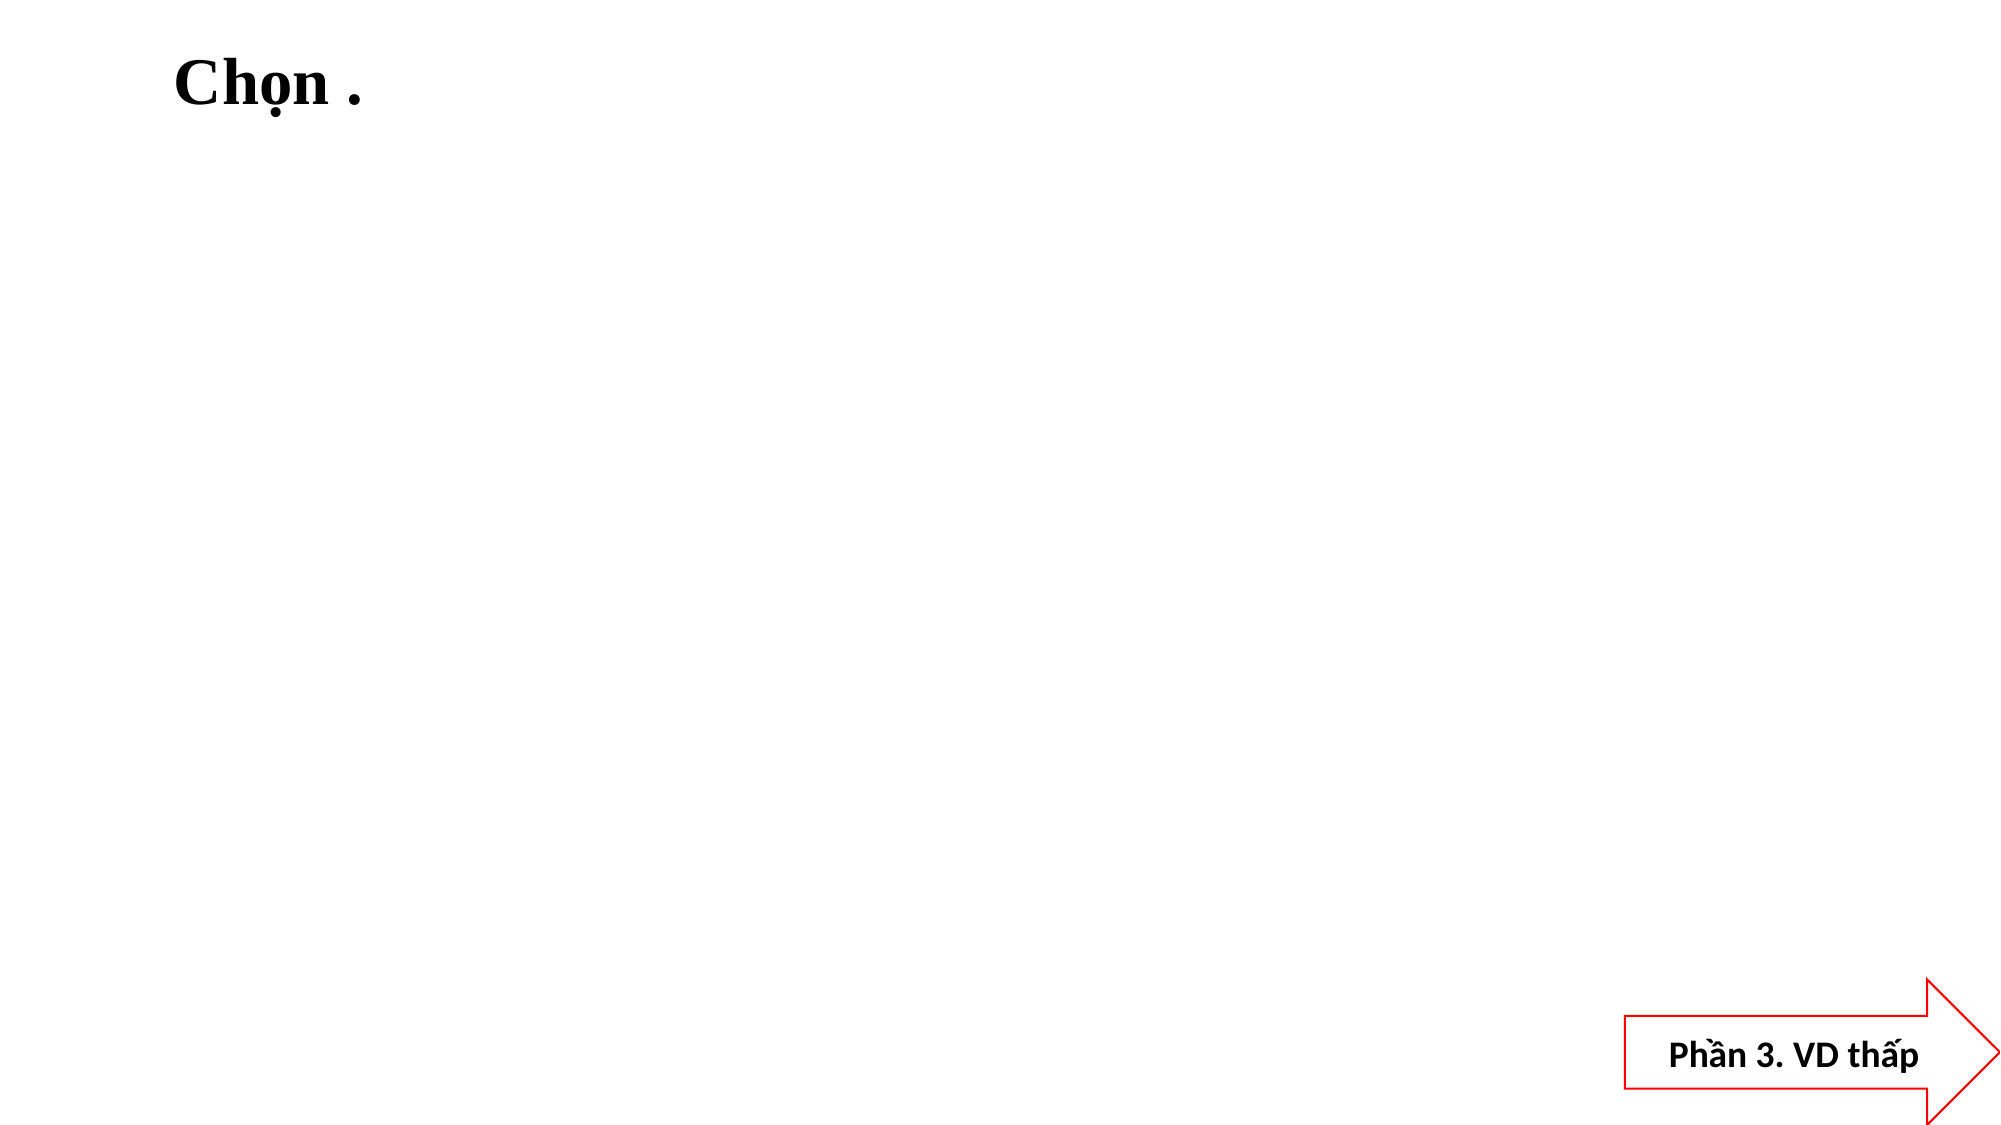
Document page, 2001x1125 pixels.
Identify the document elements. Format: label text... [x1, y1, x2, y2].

text_box Phần 3. VD thấp [1623, 977, 2000, 1125]
list Chọn . [159, 39, 1854, 1125]
